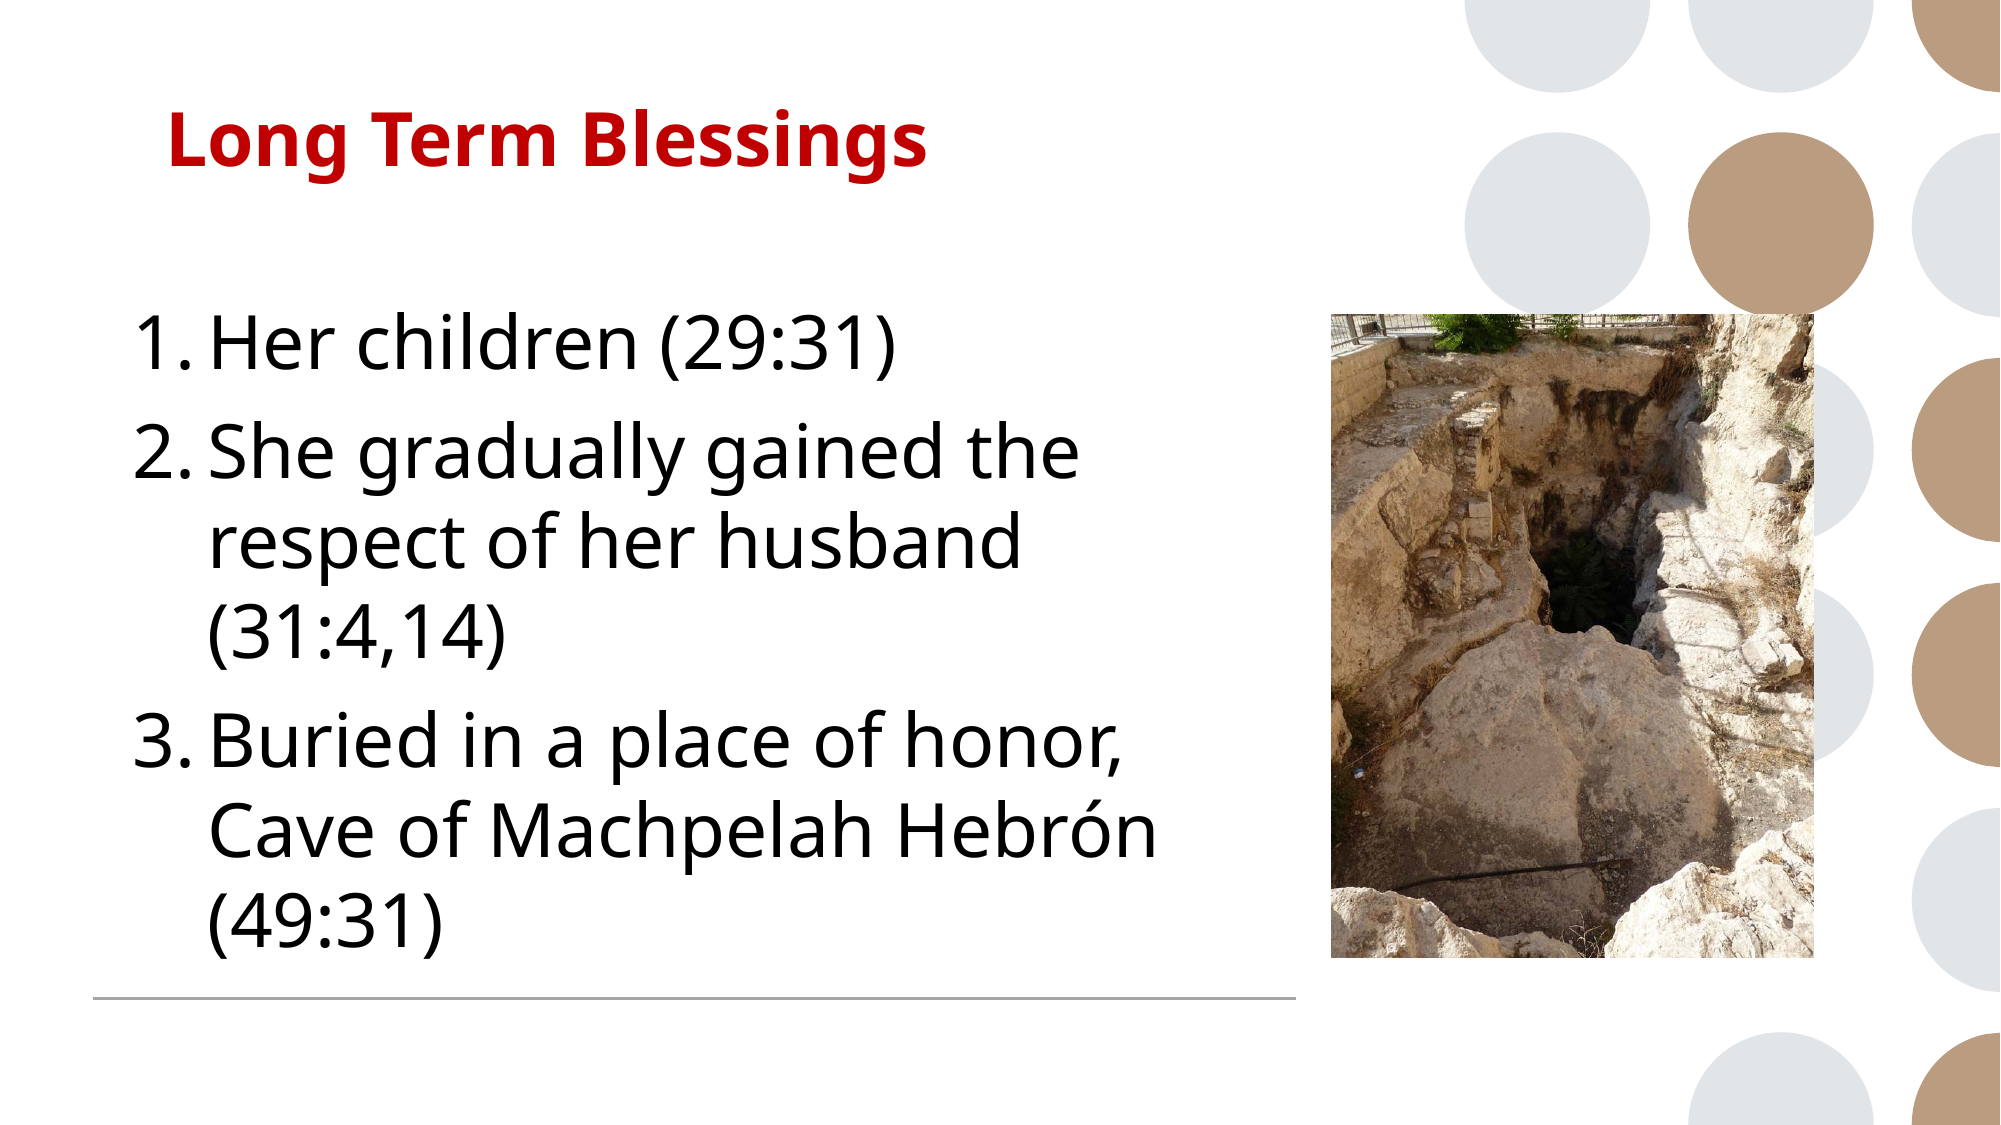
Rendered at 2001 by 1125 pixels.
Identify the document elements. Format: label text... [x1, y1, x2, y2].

list Her children (29:31) She gradually gained the respect of her husband (31:4,14) Buried in a place of honor, Cave of Machpelah Hebrón (49:31) [117, 287, 1209, 1125]
picture [1331, 314, 1814, 958]
title Long Term Blessings [150, 84, 1375, 239]
